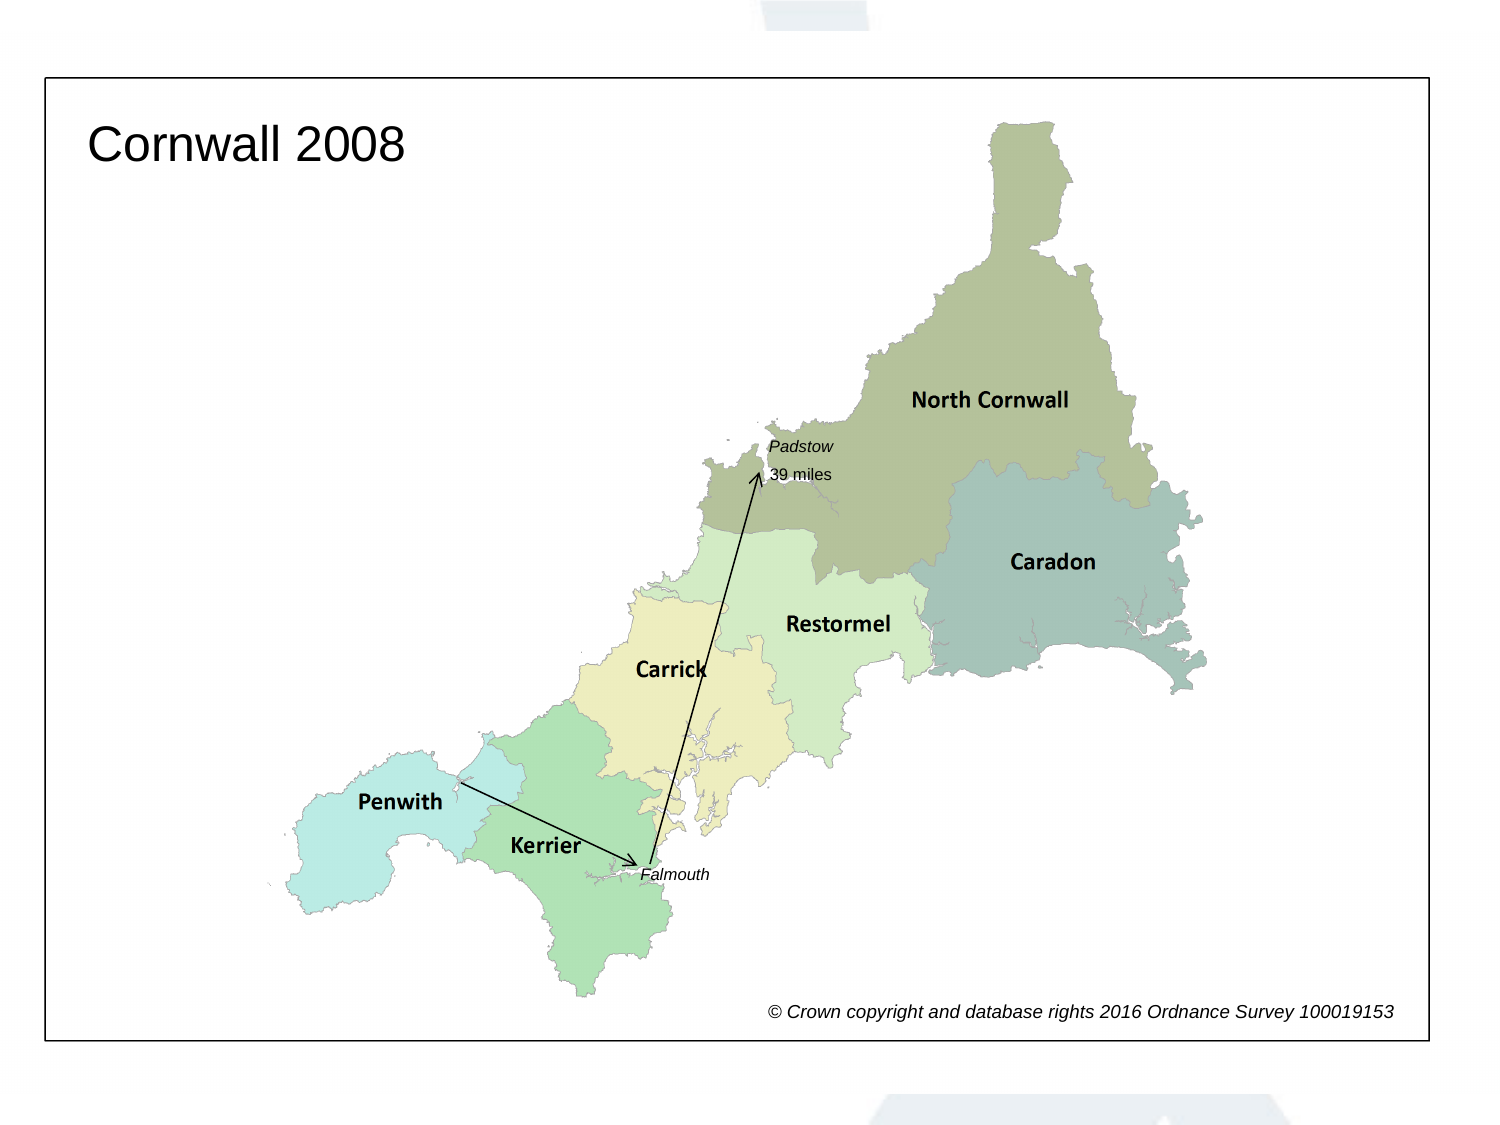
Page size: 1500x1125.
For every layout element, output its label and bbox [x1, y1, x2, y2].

picture [0, 0, 1500, 1125]
text_box [649, 471, 760, 865]
text_box [460, 782, 638, 866]
